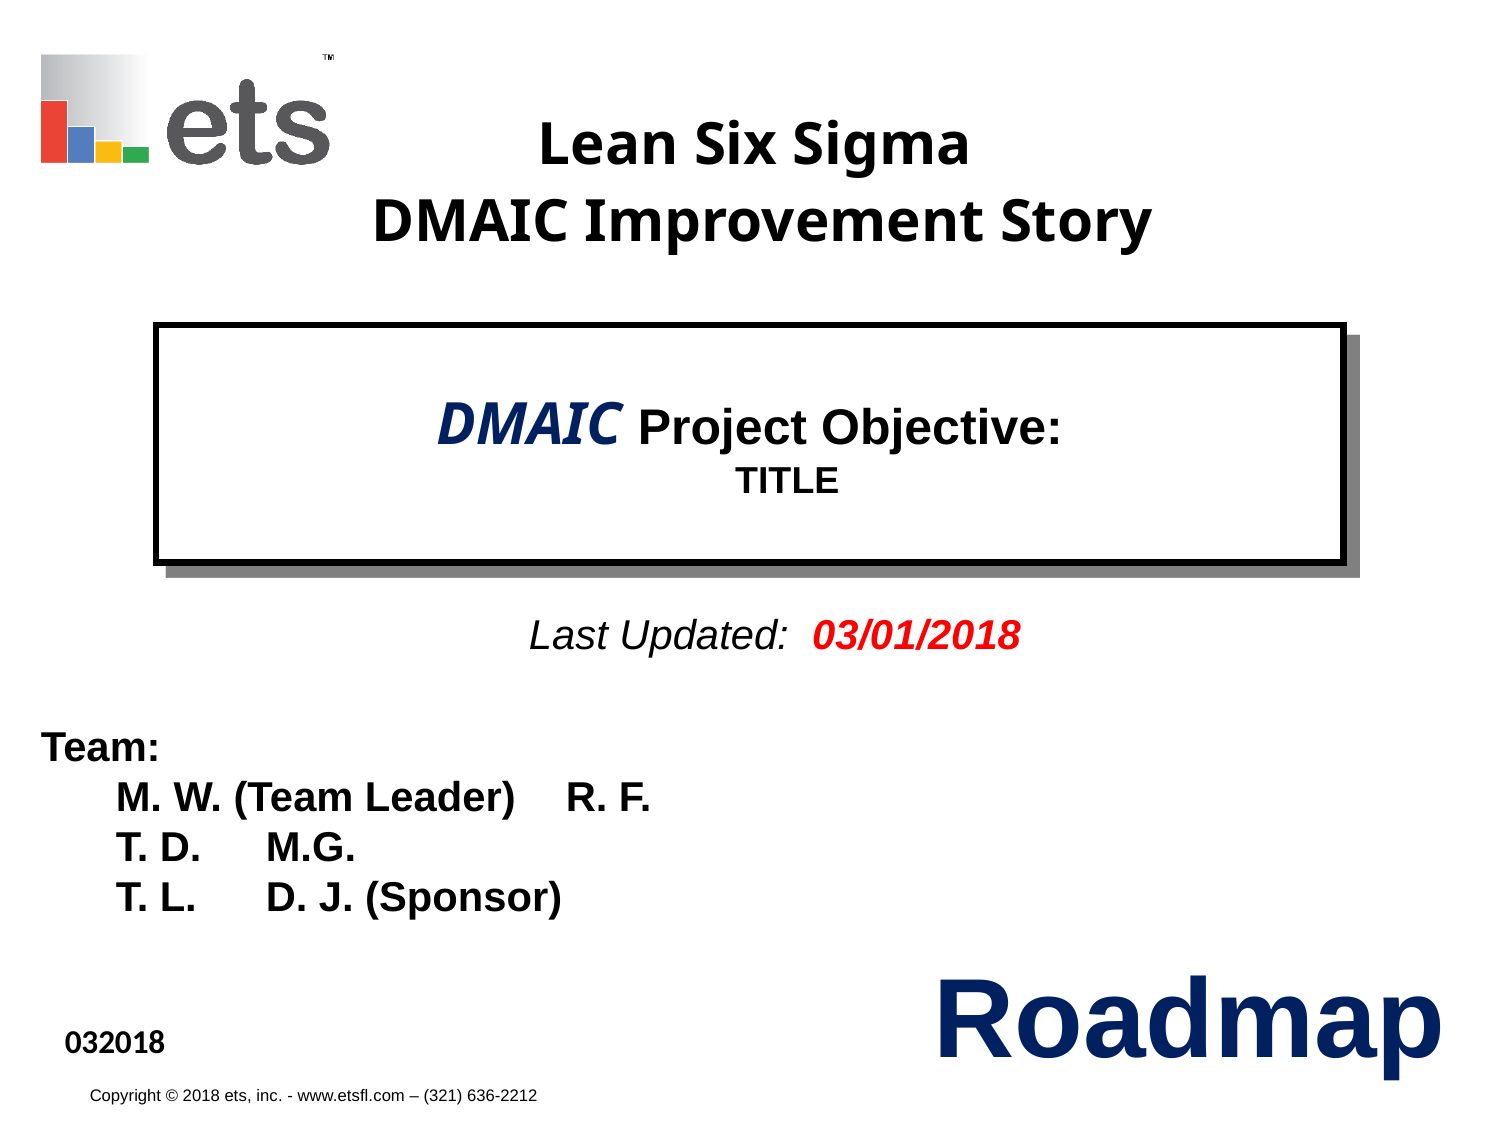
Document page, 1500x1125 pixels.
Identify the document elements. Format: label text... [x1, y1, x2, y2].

text_box Roadmap [918, 937, 1461, 1088]
text_box DMAIC Project Objective: TITLE [156, 324, 1344, 563]
text_box Last Updated: 03/01/2018 [462, 600, 1088, 650]
subtitle Lean Six Sigma DMAIC Improvement Story [62, 112, 1463, 201]
text_box 032018 [49, 1012, 213, 1063]
text_box Team: M. W. (Team Leader) R. F. T. D. M.G. T. L. D. J. (Sponsor) [26, 712, 1433, 988]
picture [37, 50, 338, 188]
text_box Copyright © 2018 ets, inc. - www.etsfl.com – (321) 636-2212 [74, 1077, 1438, 1112]
